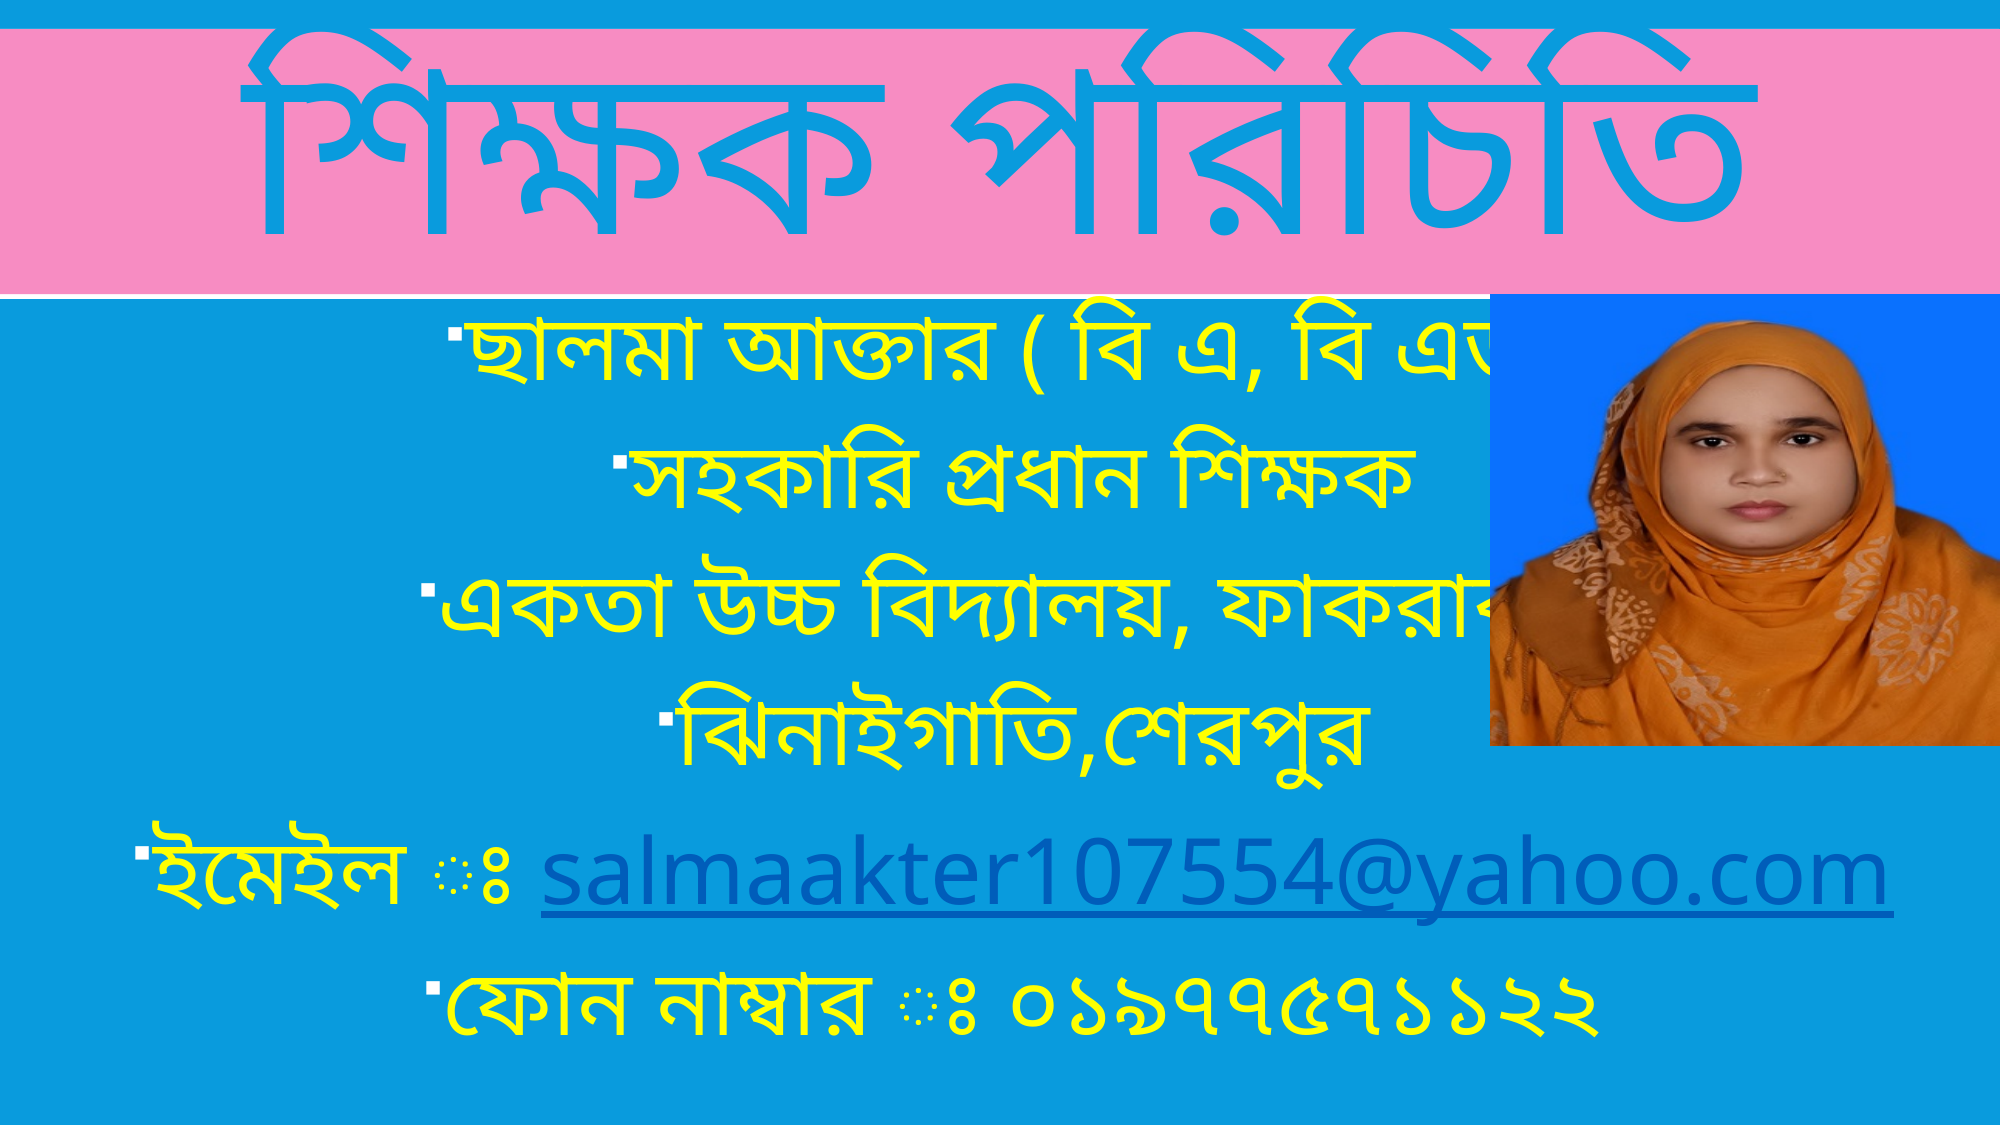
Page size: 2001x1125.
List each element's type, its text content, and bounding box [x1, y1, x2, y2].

picture [1490, 293, 2000, 745]
list ছালমা আক্তার ( বি এ, বি এড ) সহকারি প্রধান শিক্ষক একতা উচ্চ বিদ্যালয়, ফাকরাবাদ ঝিনাইগাতি,শেরপুর ইমেইল ঃ salmaakter107554@yahoo.com ফোন নাম্বার ঃ ০১৯৭৭৫৭১১২২ [58, 294, 1958, 1096]
title শিক্ষক পরিচিতি [0, 29, 2000, 295]
